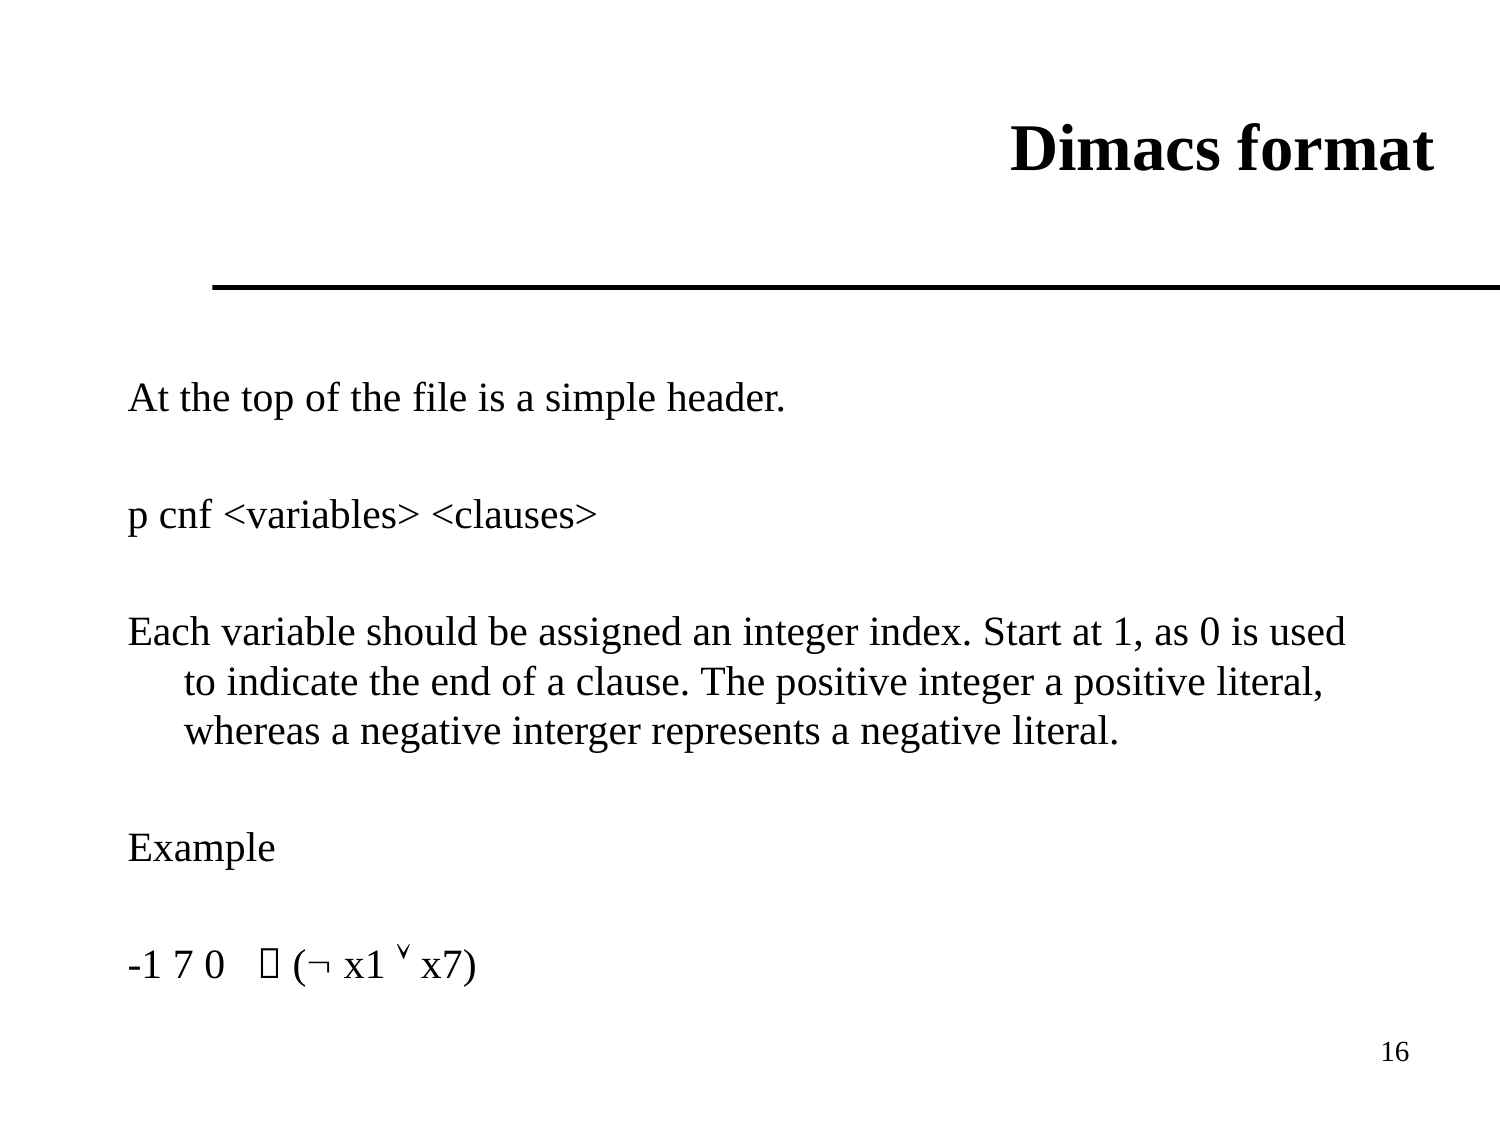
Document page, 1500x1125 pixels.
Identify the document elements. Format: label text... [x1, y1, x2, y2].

slide_number 16 [1074, 1024, 1425, 1103]
list At the top of the file is a simple header. p cnf <variables> <clauses> Each variable should be assigned an integer index. Start at 1, as 0 is used to indicate the end of a clause. The positive integer a positive literal, whereas a negative interger represents a negative literal. Example -1 7 0  ( x1  x7) [112, 362, 1388, 1038]
title Dimacs format [174, 50, 1450, 238]
